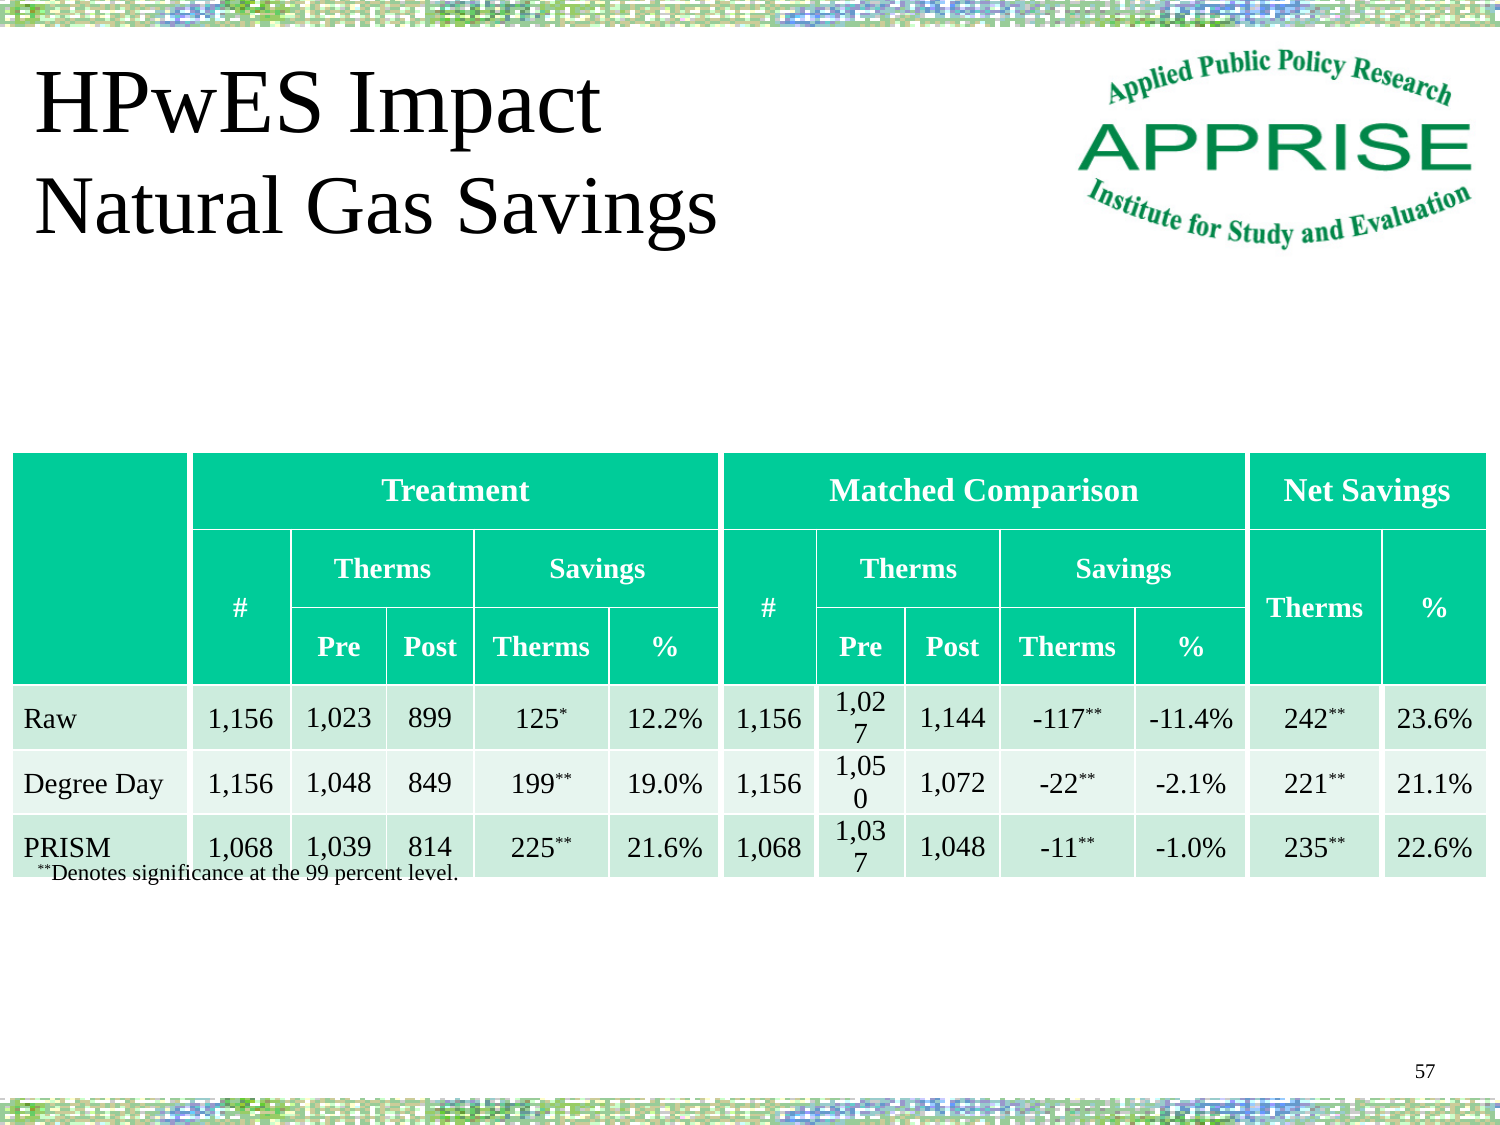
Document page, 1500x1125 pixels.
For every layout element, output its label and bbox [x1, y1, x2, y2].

table_cell [1383, 530, 1486, 684]
picture [0, 0, 1500, 276]
table_cell [1136, 751, 1245, 813]
table_cell [1001, 608, 1134, 684]
table_cell [1136, 686, 1245, 749]
text_box [1399, 1050, 1463, 1090]
table_cell [817, 608, 904, 684]
table_cell [193, 686, 290, 749]
table_cell [193, 751, 290, 813]
table_header [1250, 453, 1486, 529]
table_cell [819, 815, 904, 877]
table_header [193, 453, 718, 529]
table_cell [193, 815, 290, 849]
table_cell [1250, 751, 1379, 813]
table_cell [819, 686, 904, 749]
table_cell [724, 686, 814, 749]
table_cell [906, 608, 999, 684]
title [19, 51, 1049, 239]
table_cell [1385, 815, 1486, 877]
table_cell [1385, 686, 1486, 749]
table_cell [1001, 530, 1245, 607]
table_cell [387, 608, 473, 684]
table_cell [817, 530, 999, 607]
table_cell [1001, 815, 1134, 877]
text_box [23, 849, 481, 893]
table_cell [906, 815, 999, 877]
table_cell [292, 530, 473, 607]
table_cell [610, 608, 718, 684]
table_cell [1250, 530, 1381, 684]
table_cell [724, 815, 814, 877]
table_cell [292, 751, 386, 813]
table_cell [610, 751, 718, 813]
table_cell [475, 608, 608, 684]
table_cell [906, 686, 999, 749]
table_cell [1001, 686, 1134, 749]
table_cell [475, 815, 608, 877]
table_cell [13, 815, 187, 877]
table_cell [610, 815, 718, 877]
table_cell [1136, 815, 1245, 877]
table_cell [1001, 751, 1134, 813]
table_cell [1385, 751, 1486, 813]
table_cell [387, 815, 473, 849]
table_cell [1250, 686, 1379, 749]
table_cell [193, 530, 290, 684]
picture [0, 1098, 1500, 1125]
table_cell [292, 686, 386, 749]
table_cell [724, 751, 814, 813]
table_cell [475, 751, 608, 813]
table_header [13, 453, 187, 684]
table_cell [610, 686, 718, 749]
table_cell [906, 751, 999, 813]
table_cell [819, 751, 904, 813]
table_cell [387, 686, 473, 749]
table_cell [724, 530, 816, 684]
table_cell [13, 751, 187, 813]
table_cell [387, 751, 473, 813]
table_header [724, 453, 1245, 529]
table_cell [13, 686, 187, 749]
table_cell [1250, 815, 1379, 877]
table_cell [1136, 608, 1245, 684]
table_cell [475, 530, 718, 607]
table_cell [292, 815, 386, 849]
table_cell [475, 686, 608, 749]
table_cell [292, 608, 386, 684]
